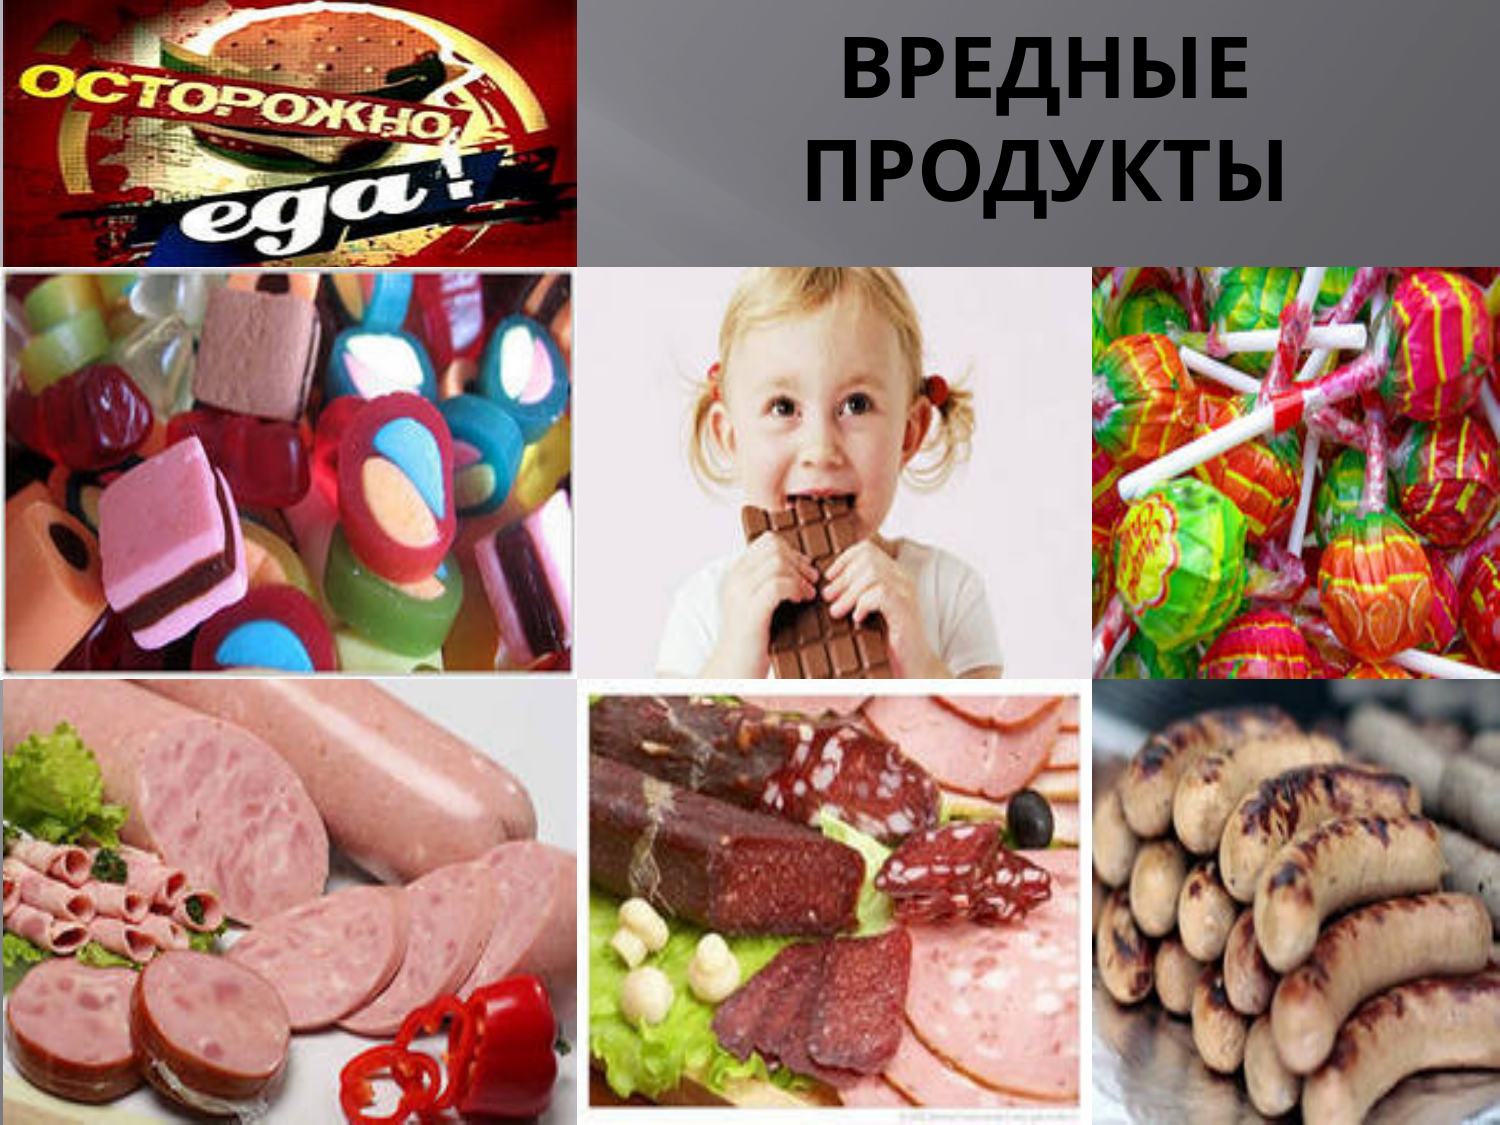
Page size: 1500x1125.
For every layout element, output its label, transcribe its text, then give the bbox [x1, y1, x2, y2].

picture [0, 0, 1500, 1125]
title ВРЕДНЫЕ ПРОДУКТЫ [590, 0, 1500, 232]
